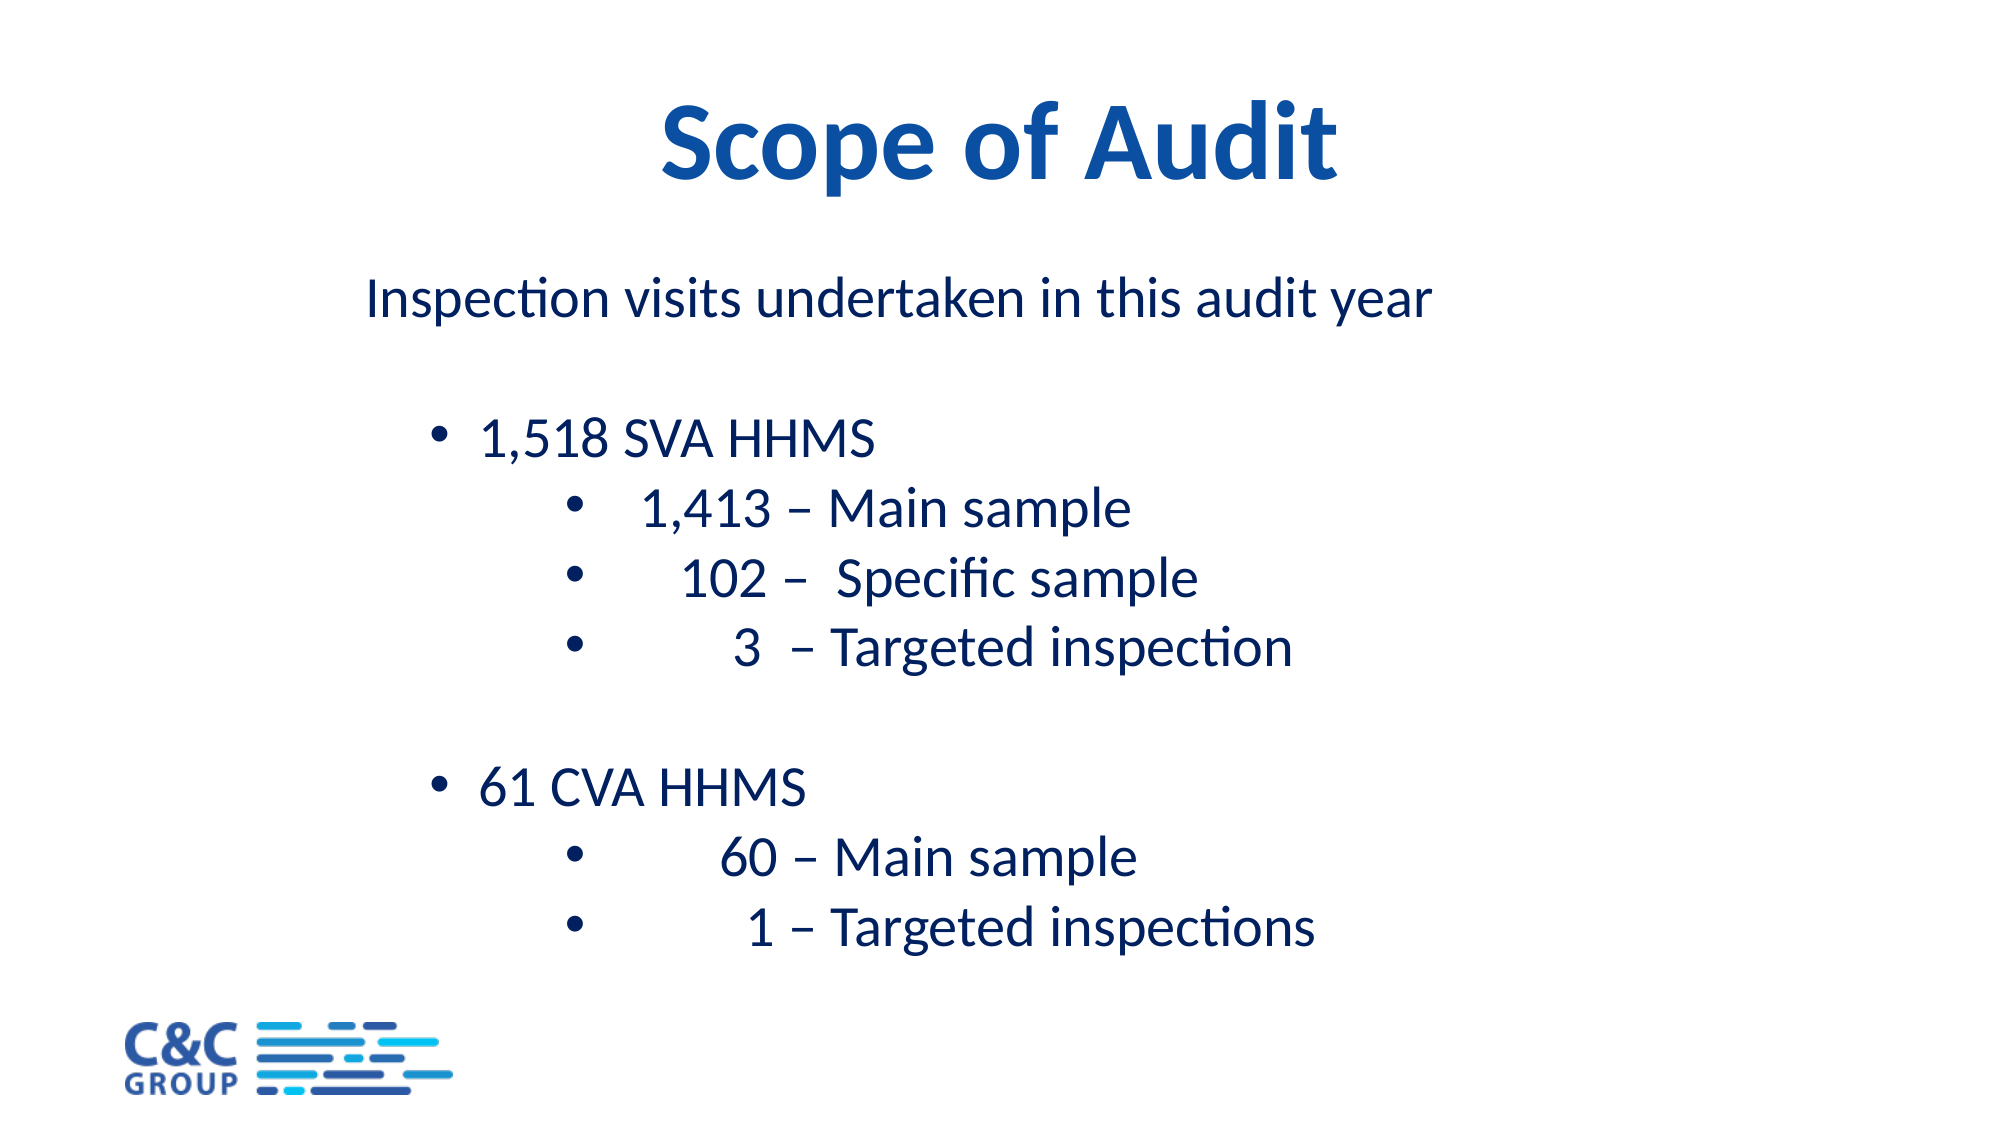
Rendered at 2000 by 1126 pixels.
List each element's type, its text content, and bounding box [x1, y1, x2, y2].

picture [125, 1022, 453, 1095]
text_box Inspection visits undertaken in this audit year 1,518 SVA HHMS 1,413 – Main sample 102 – Specific sample 3 – Targeted inspection 61 CVA HHMS 60 – Main sample 1 – Targeted inspections [350, 191, 1674, 966]
title Scope of Audit [137, 59, 1863, 278]
